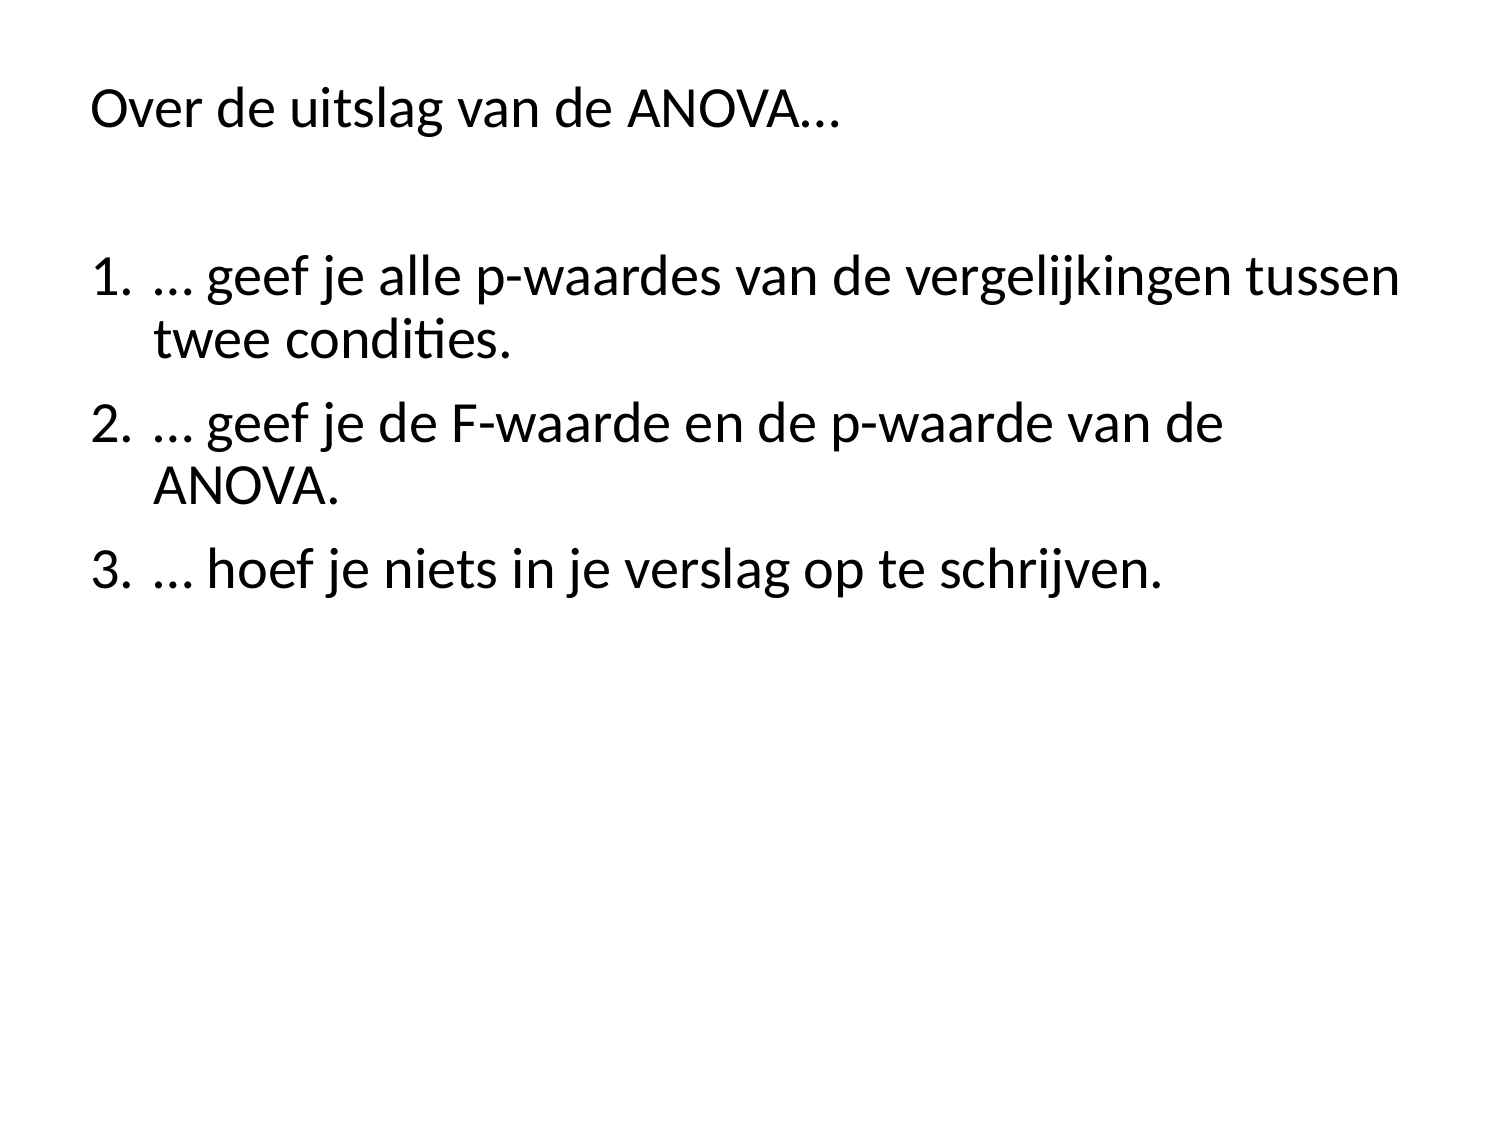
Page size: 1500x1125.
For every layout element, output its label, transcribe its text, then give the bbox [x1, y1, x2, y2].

list Over de uitslag van de ANOVA… … geef je alle p-waardes van de vergelijkingen tussen twee condities. … geef je de F-waarde en de p-waarde van de ANOVA. … hoef je niets in je verslag op te schrijven. [75, 69, 1425, 1005]
